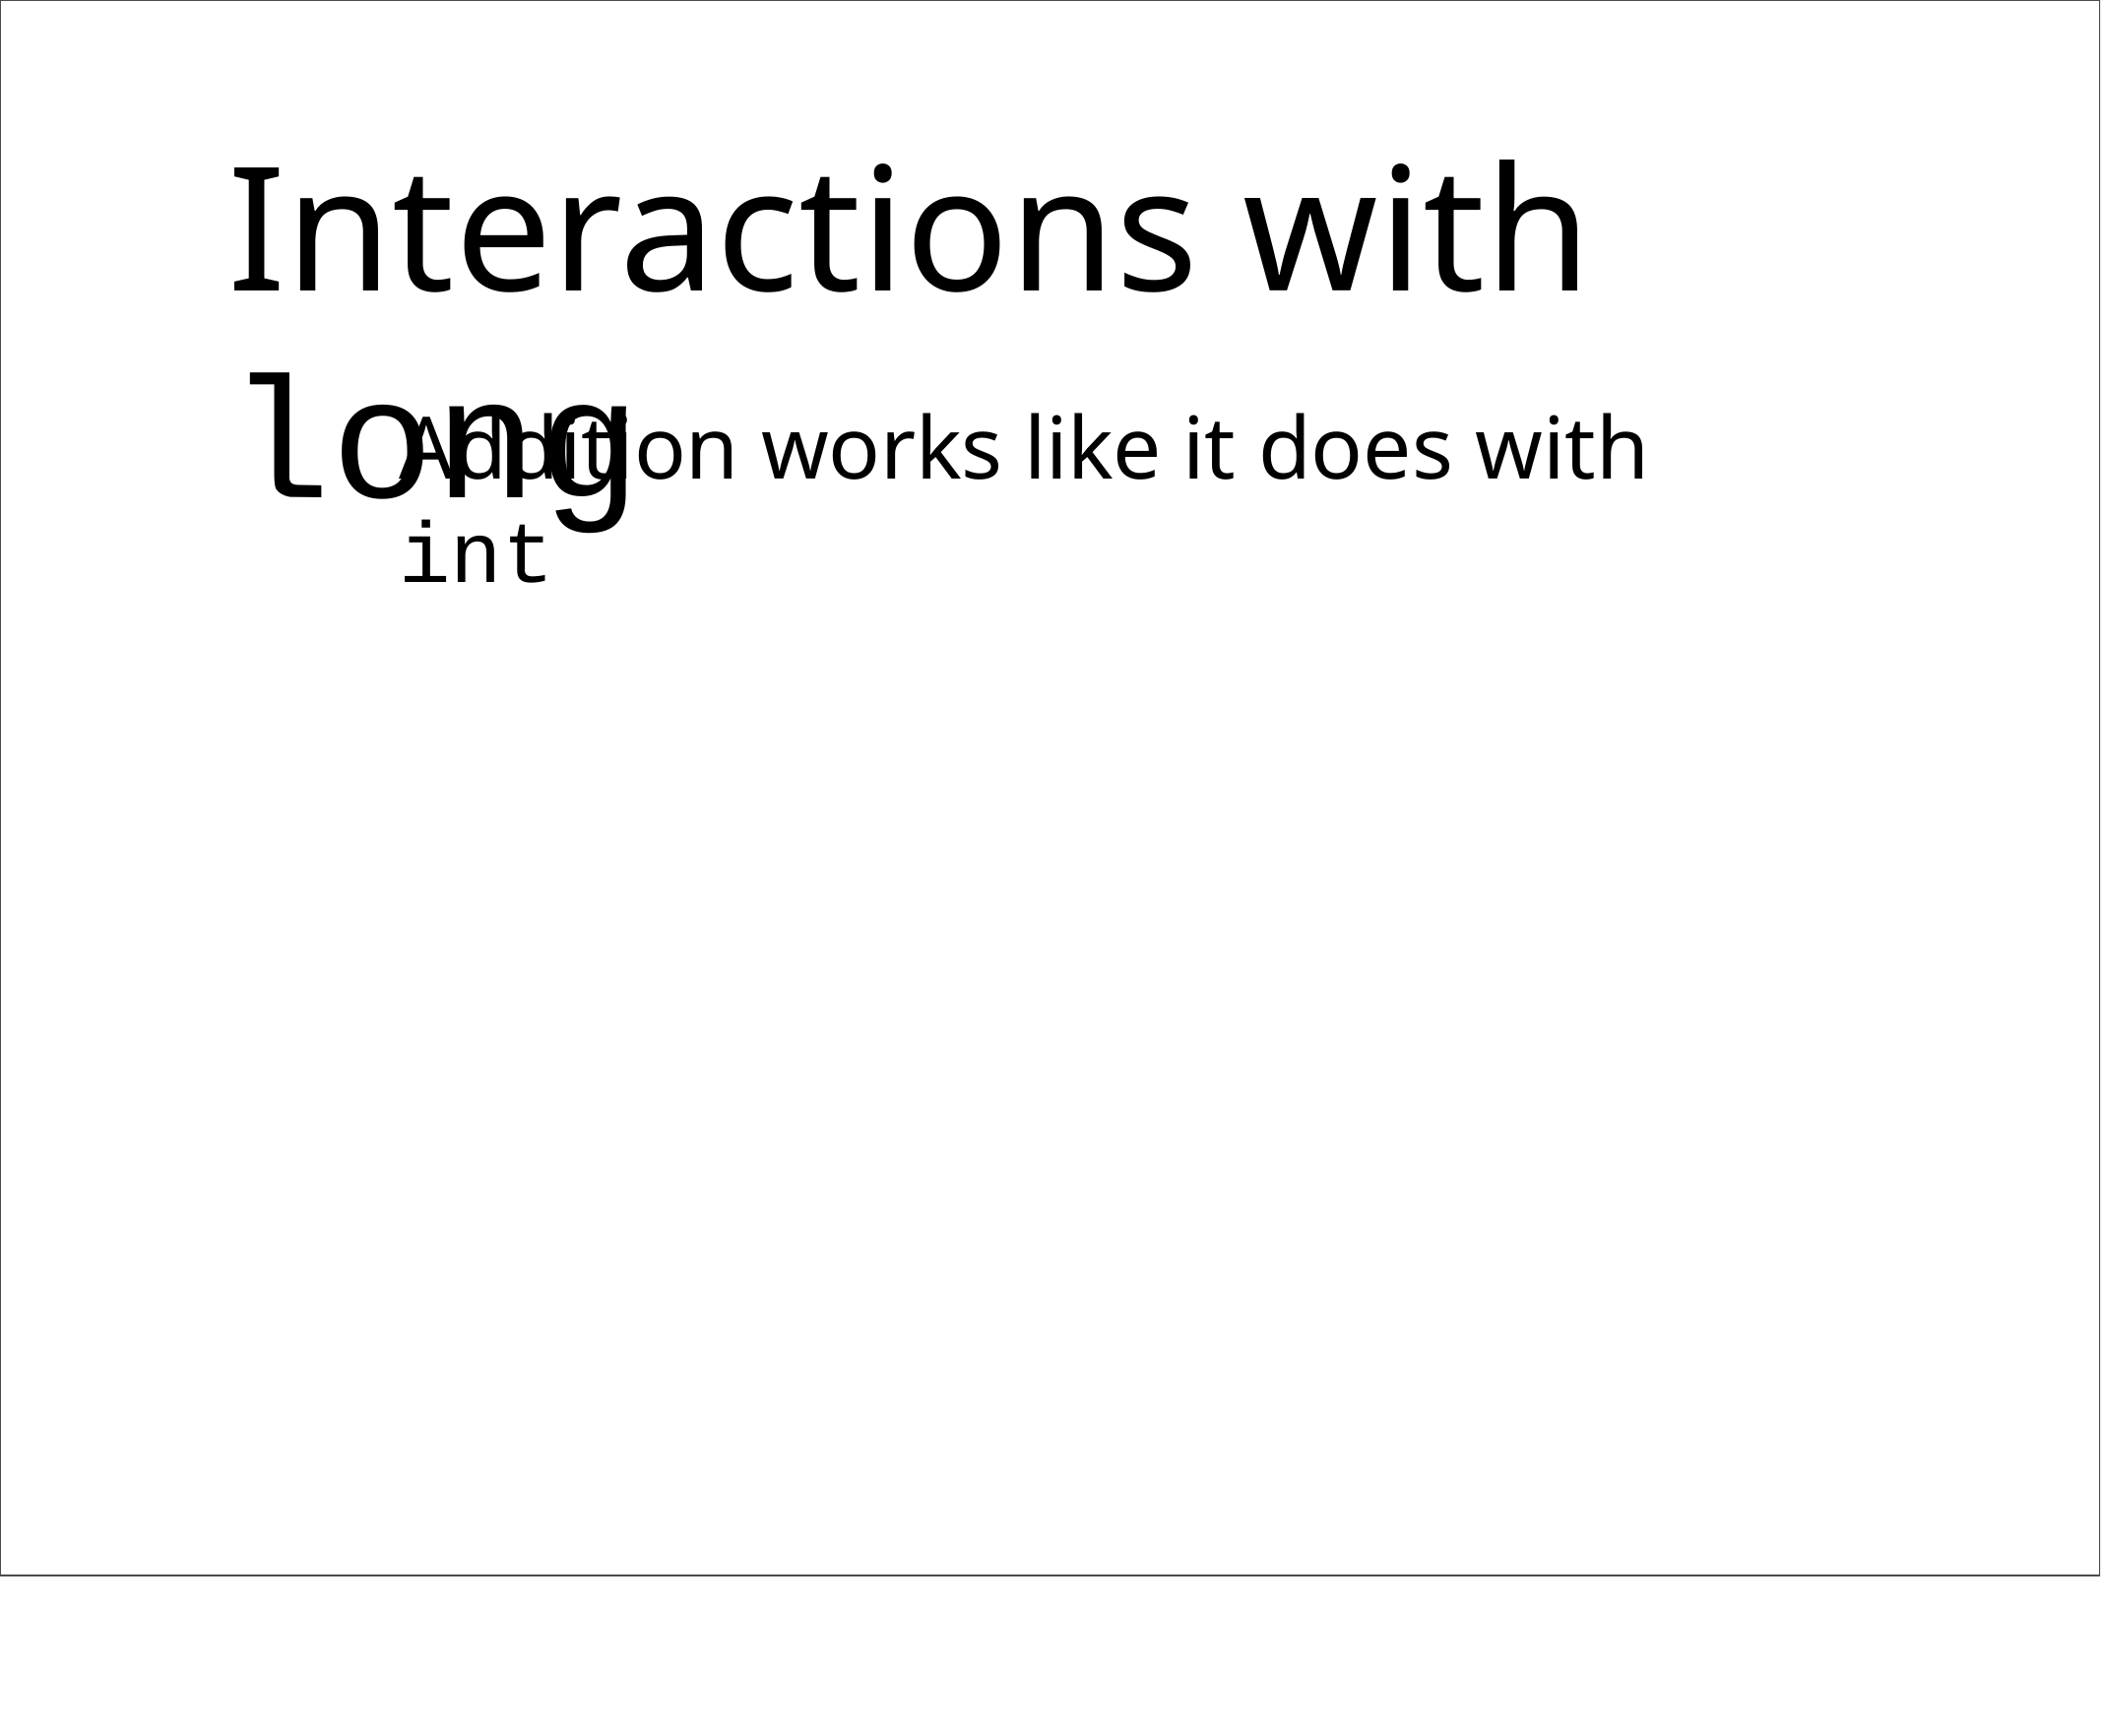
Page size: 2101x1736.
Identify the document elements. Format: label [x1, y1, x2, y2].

text_box [0, 0, 2101, 1575]
